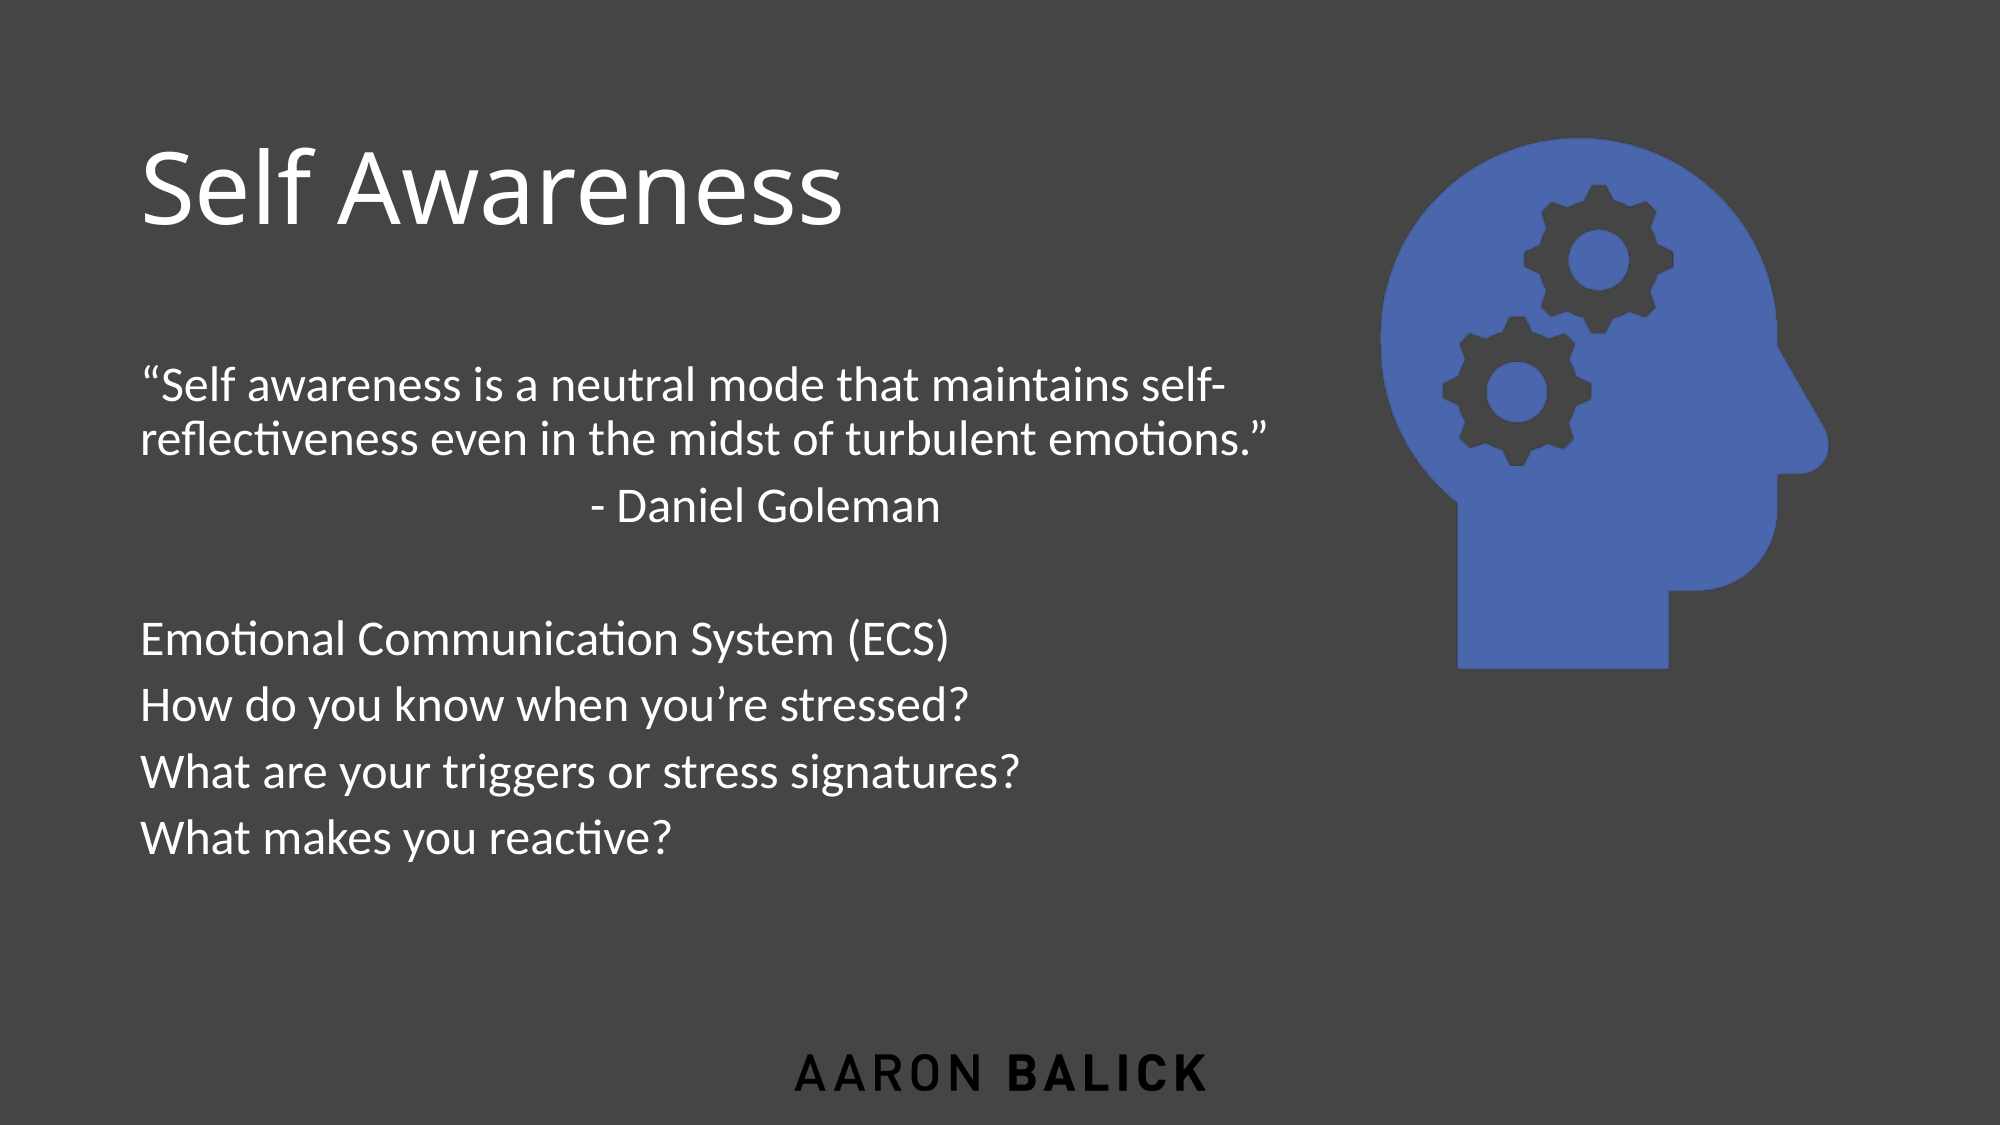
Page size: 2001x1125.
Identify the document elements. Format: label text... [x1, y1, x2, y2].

list “Self awareness is a neutral mode that maintains self-reflectiveness even in the midst of turbulent emotions.” - Daniel Goleman Emotional Communication System (ECS) How do you know when you’re stressed? What are your triggers or stress signatures? What makes you reactive? [125, 351, 1357, 887]
picture [1293, 105, 1917, 729]
title Self Awareness [125, 83, 997, 302]
picture [794, 1054, 1206, 1091]
